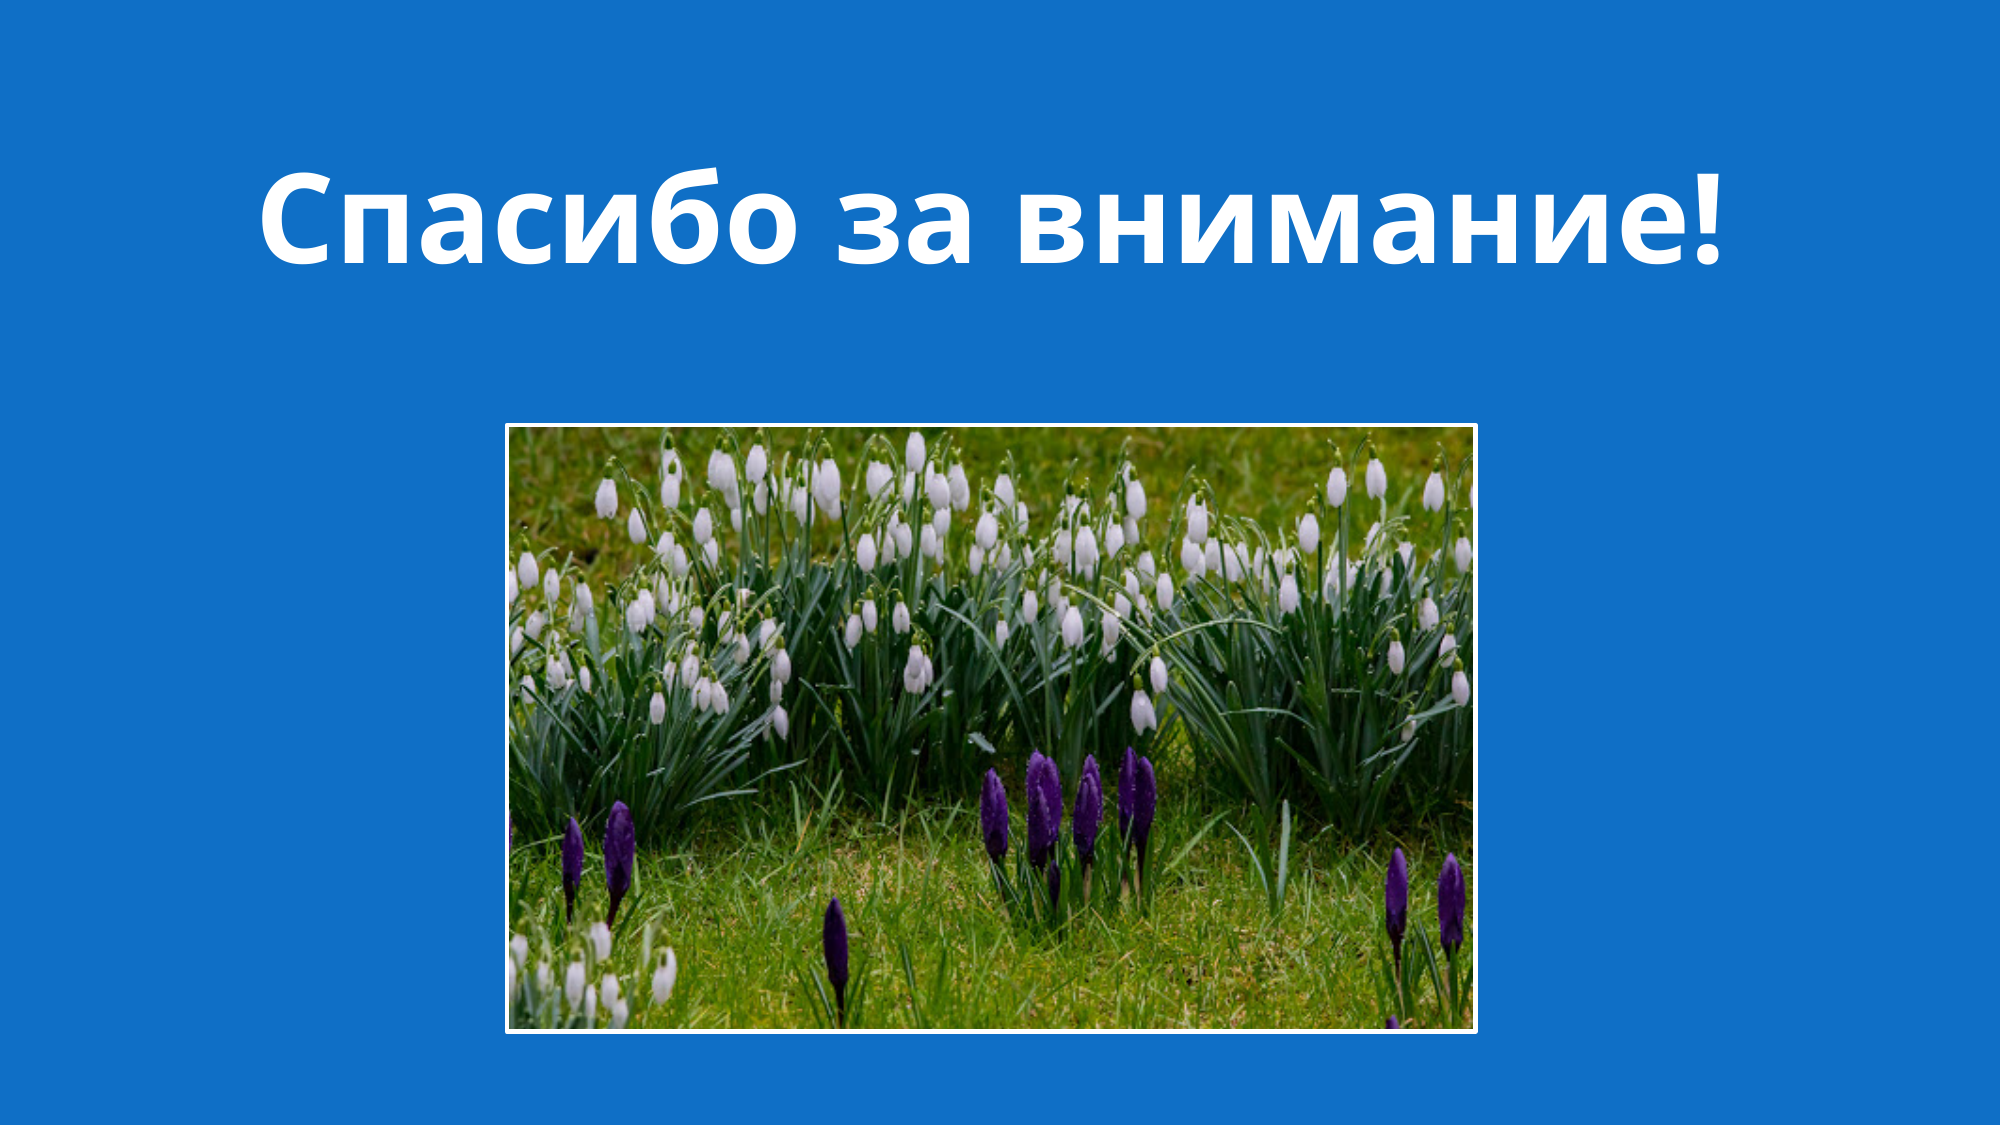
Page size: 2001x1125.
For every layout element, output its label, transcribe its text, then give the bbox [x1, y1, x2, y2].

subtitle Спасибо за внимание! [140, 153, 1843, 312]
picture [508, 426, 1474, 1030]
